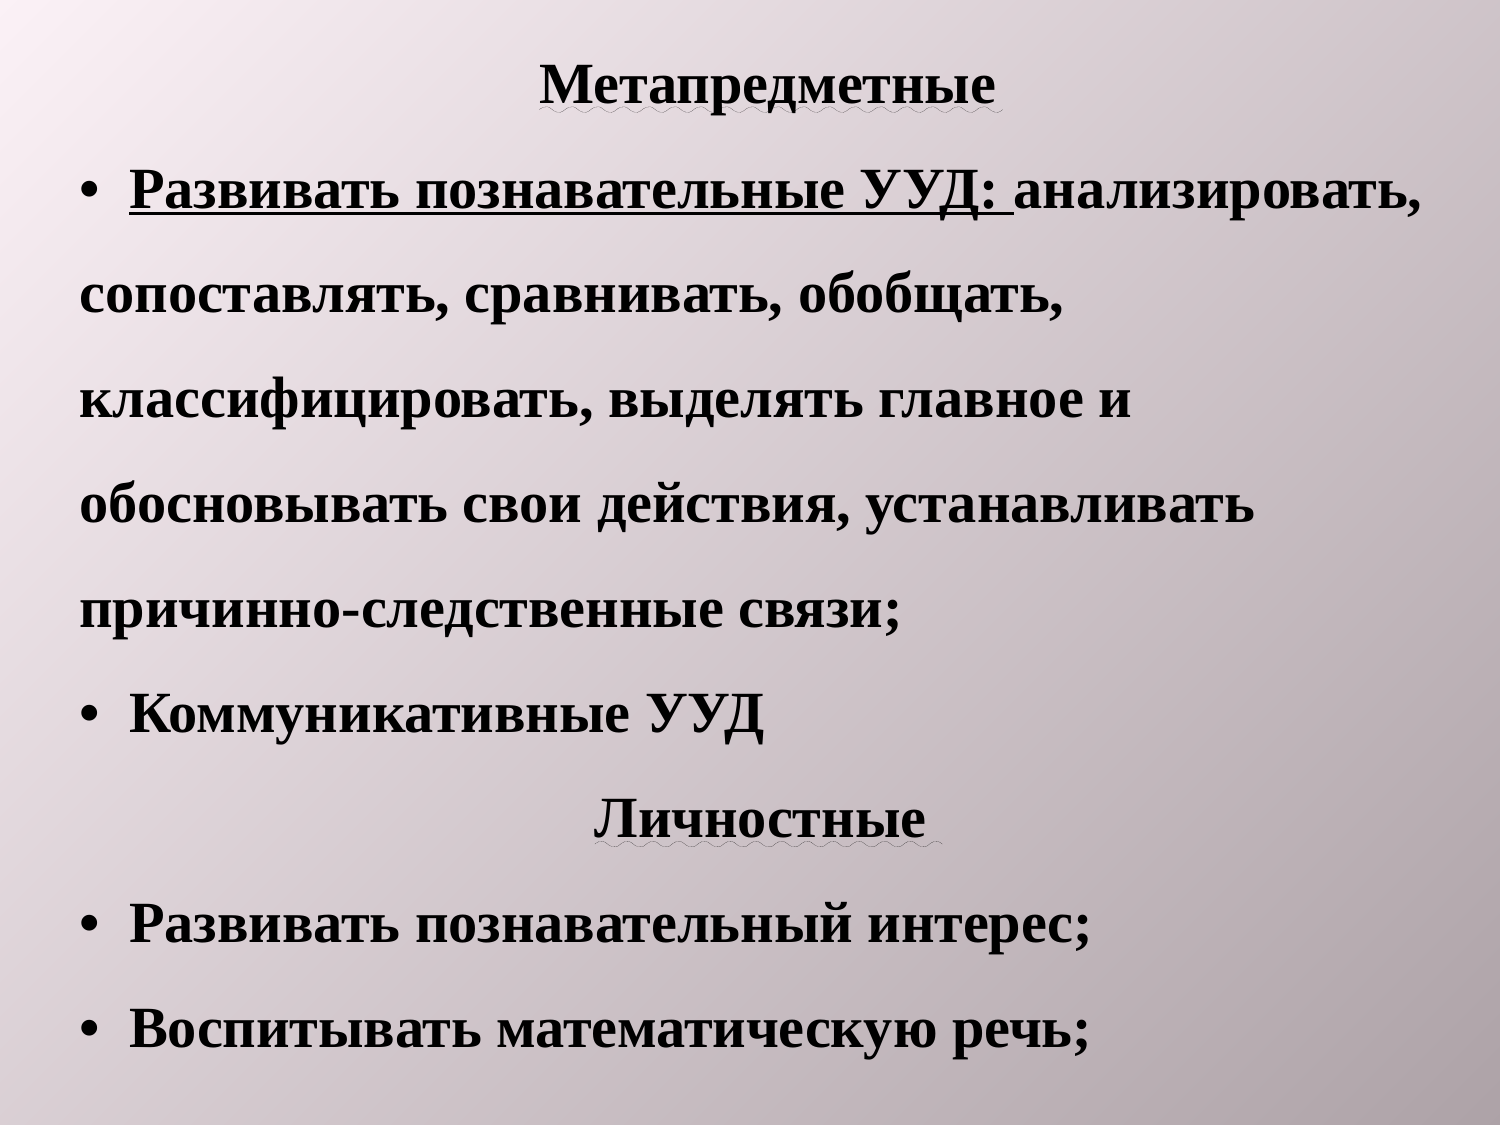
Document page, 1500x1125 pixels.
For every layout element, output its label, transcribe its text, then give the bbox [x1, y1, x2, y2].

text_box Метапредметные • Развивать познавательные УУД: анализировать, сопоставлять, сравнивать, обобщать, классифицировать, выделять главное и обосновывать свои действия, устанавливать причинно-следственные связи; • Коммуникативные УУД Личностные • Развивать познавательный интерес; • Воспитывать математическую речь; [64, 2, 1471, 1125]
